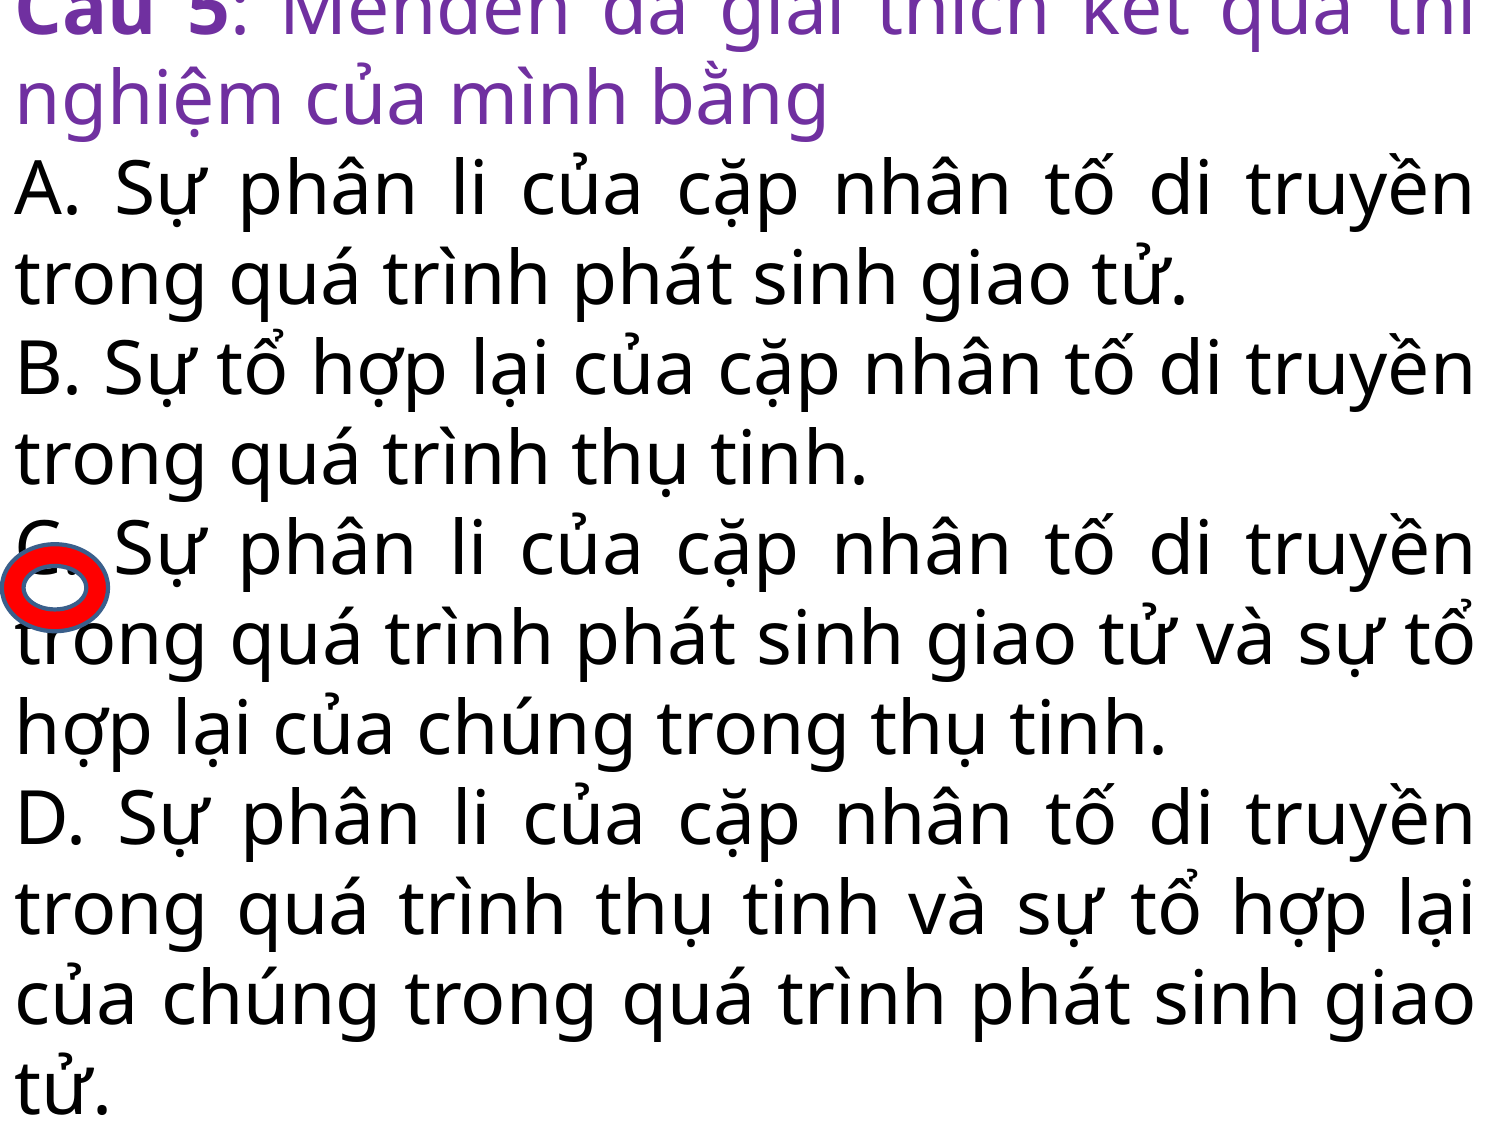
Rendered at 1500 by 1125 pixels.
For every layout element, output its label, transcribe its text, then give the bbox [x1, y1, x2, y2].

text_box [0, 542, 111, 634]
text_box Câu 5: Menđen đã giải thích kết quả thí nghiệm của mình bằng A. Sự phân li của cặp nhân tố di truyền trong quá trình phát sinh giao tử. B. Sự tổ hợp lại của cặp nhân tố di truyền trong quá trình thụ tinh. C. Sự phân li của cặp nhân tố di truyền trong quá trình phát sinh giao tử và sự tổ hợp lại của chúng trong thụ tinh. D. Sự phân li của cặp nhân tố di truyền trong quá trình thụ tinh và sự tổ hợp lại của chúng trong quá trình phát sinh giao tử. [0, 0, 1493, 1125]
